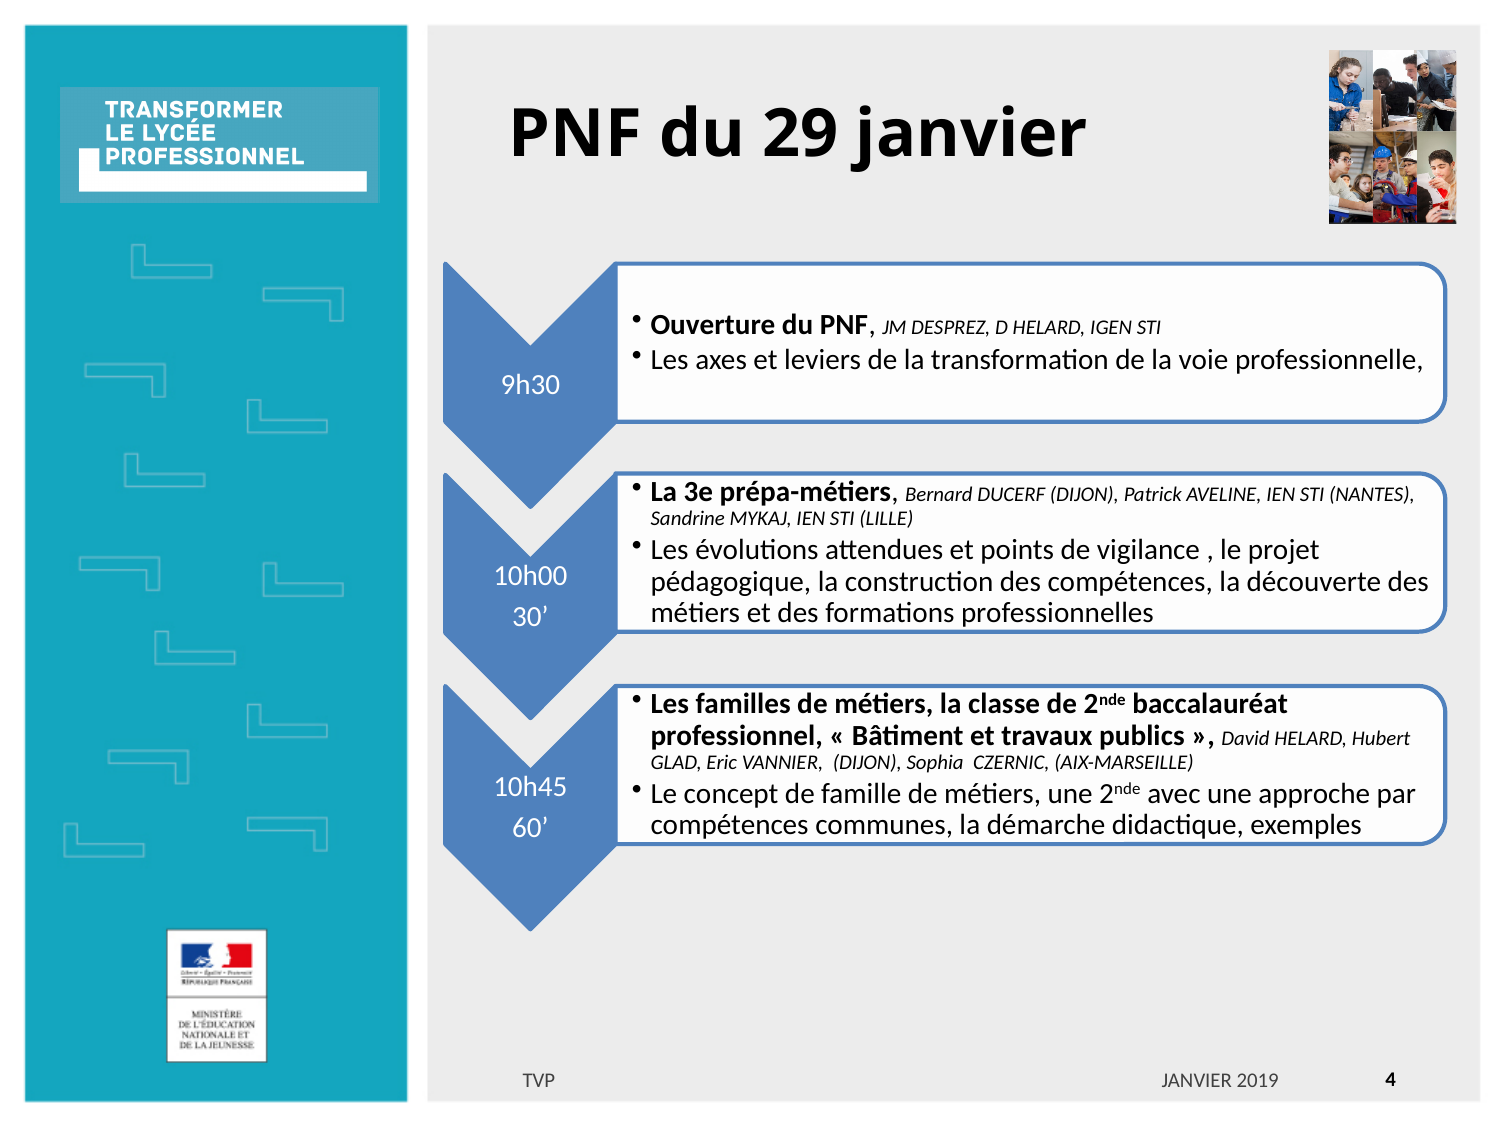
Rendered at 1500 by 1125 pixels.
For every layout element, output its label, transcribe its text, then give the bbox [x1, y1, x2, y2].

slide_number 4 [1353, 1048, 1411, 1109]
title PNF du 29 janvier [493, 50, 1326, 210]
picture [0, 1, 1500, 1125]
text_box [445, 262, 1446, 931]
